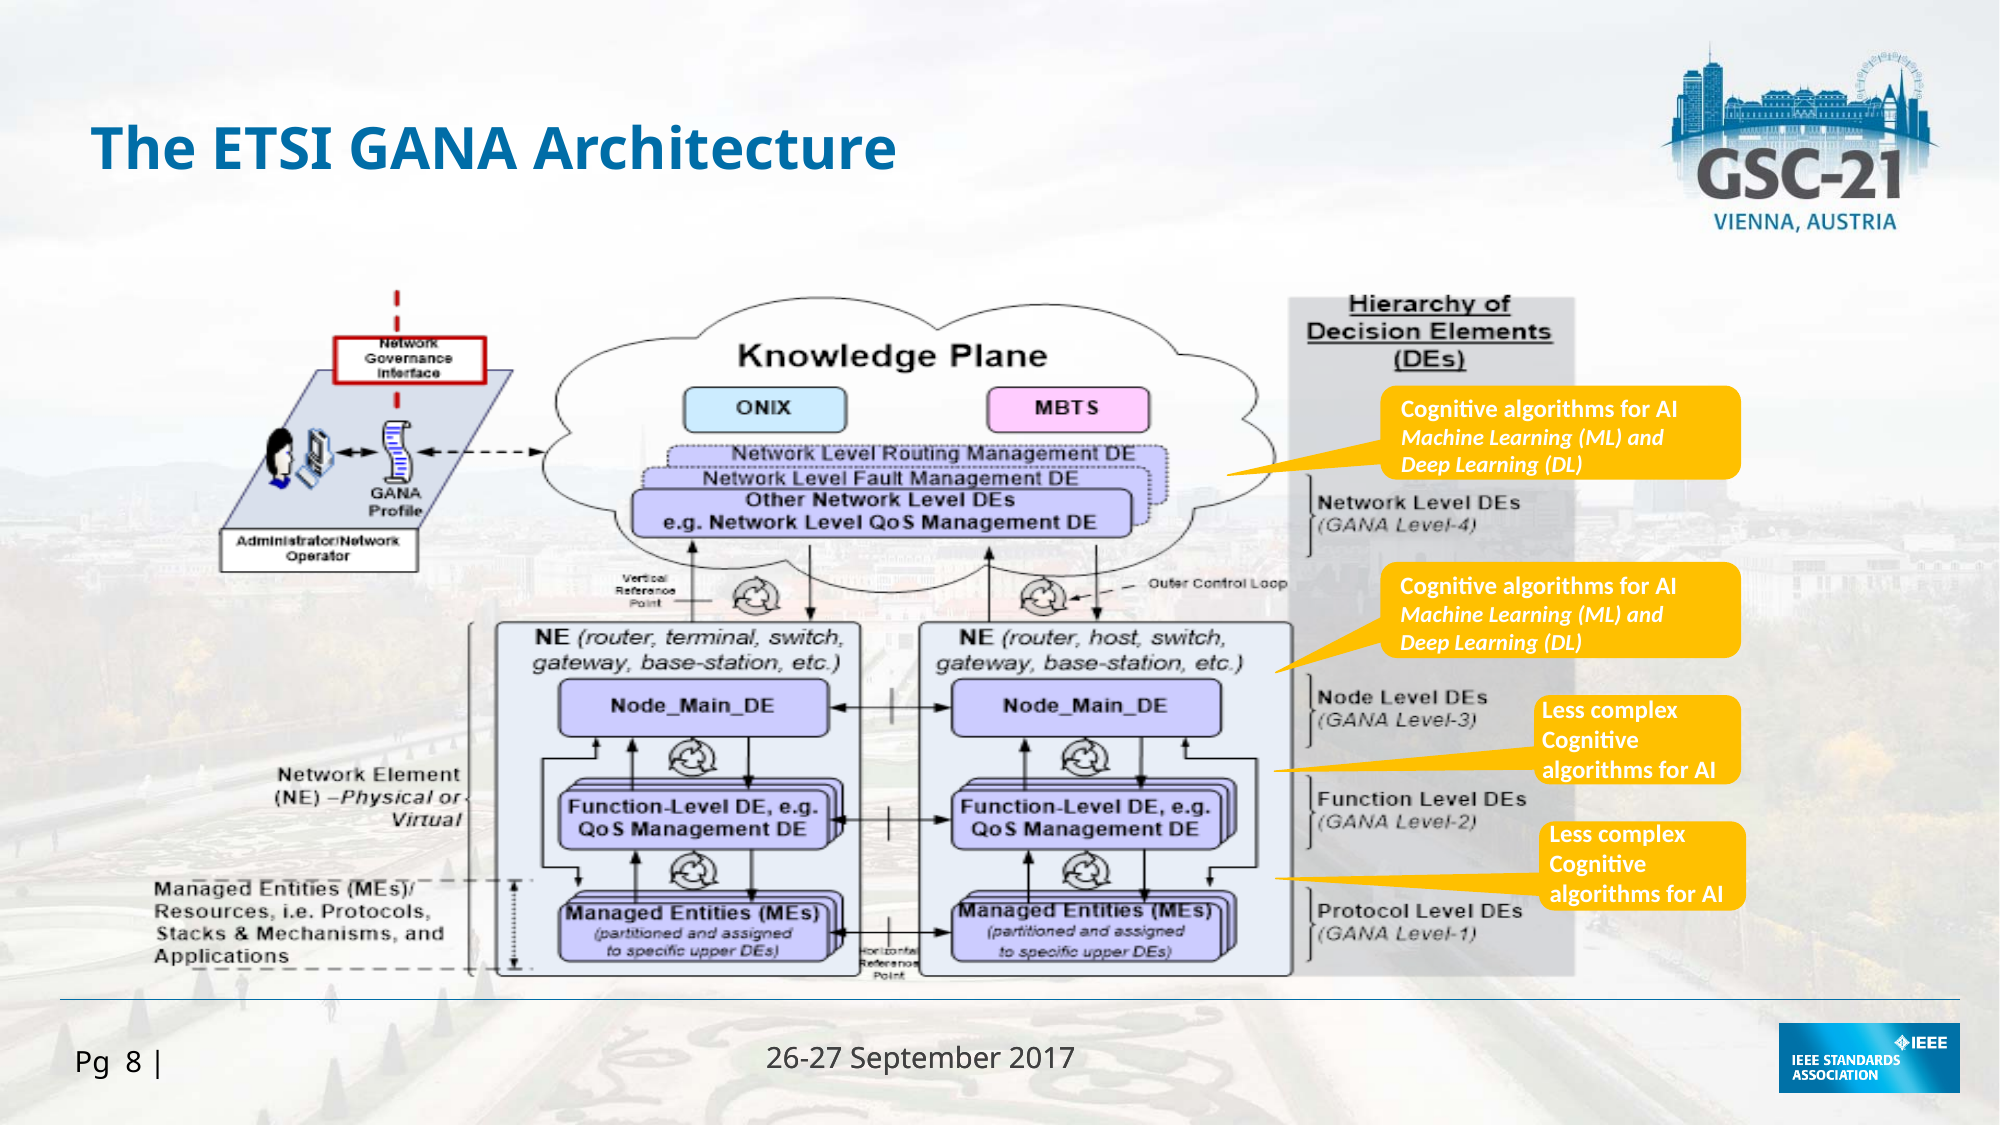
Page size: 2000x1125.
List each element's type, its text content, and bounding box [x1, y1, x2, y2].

slide_number Pg 8 | [59, 1035, 475, 1094]
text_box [1381, 384, 1741, 486]
picture [0, 0, 2000, 1125]
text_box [1533, 810, 1746, 917]
list The ETSI GANA Architecture [90, 113, 1899, 209]
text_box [1381, 562, 1741, 664]
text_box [1526, 686, 1741, 793]
